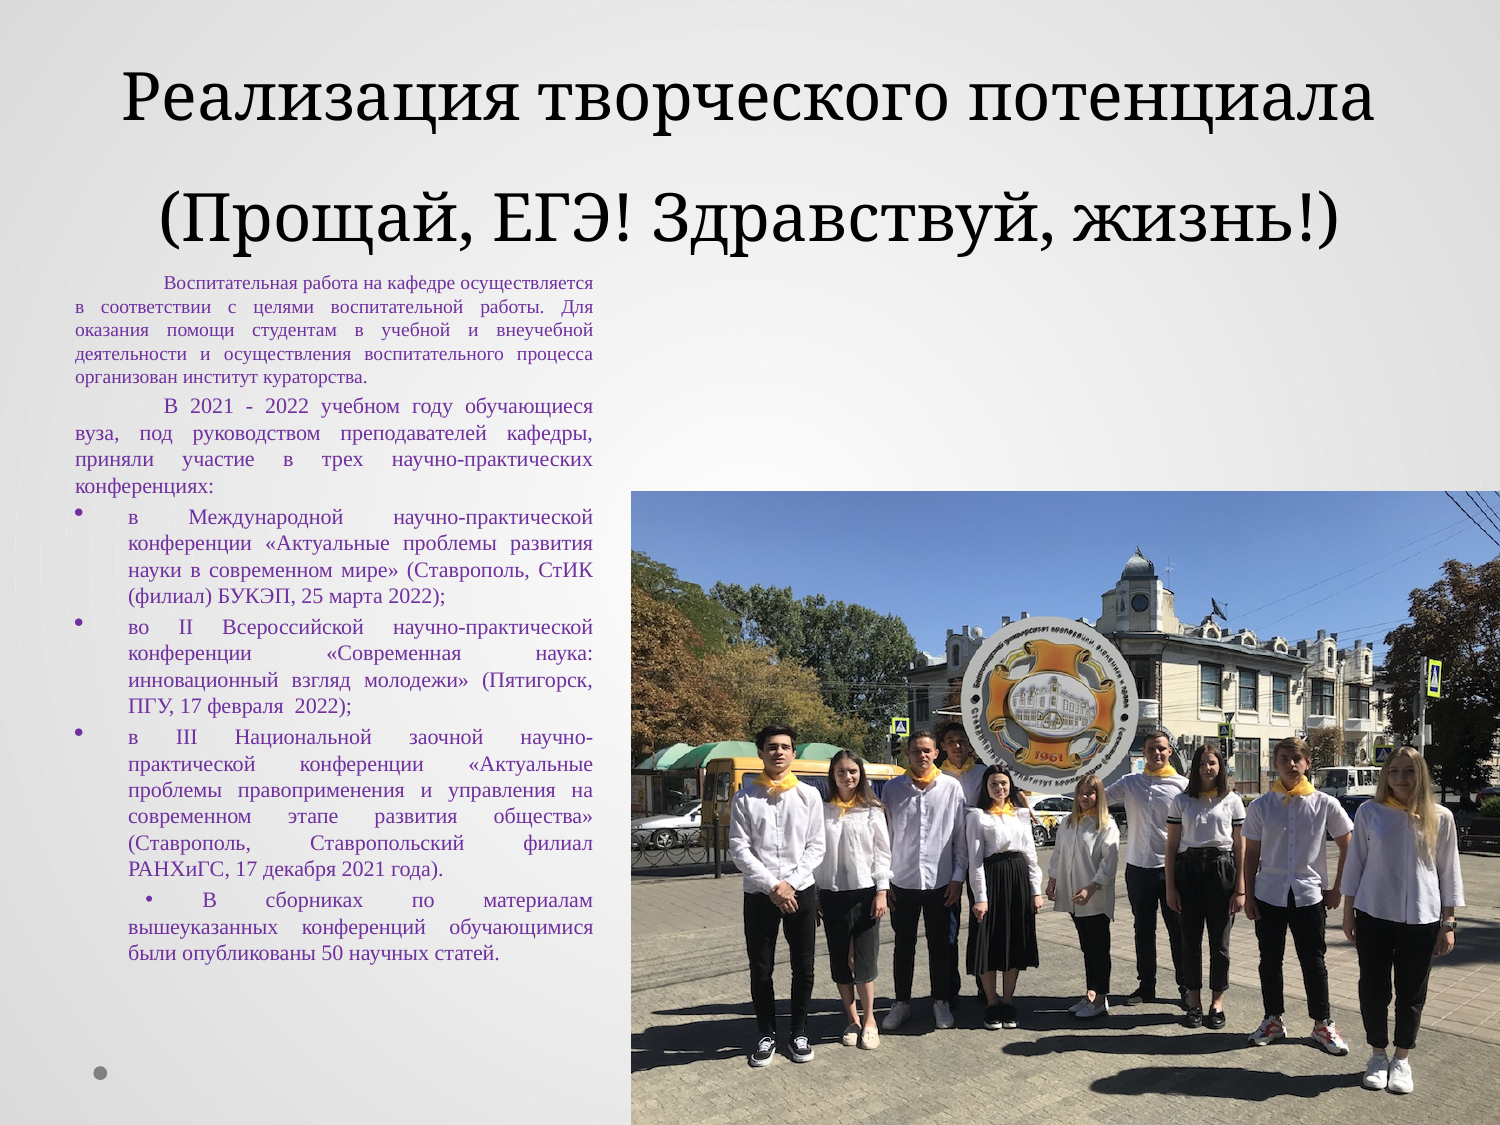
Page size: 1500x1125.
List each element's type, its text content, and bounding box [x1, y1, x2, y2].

title Реализация творческого потенциала (Прощай, ЕГЭ! Здравствуй, жизнь!) [75, 0, 1425, 263]
picture [630, 491, 1500, 1125]
list Воспитательная работа на кафедре осуществляется в соответствии с целями воспитательной работы. Для оказания помощи студентам в учебной и внеучебной деятельности и осуществления воспитательного процесса организован институт кураторства. В 2021 - 2022 учебном году обучающиеся вуза, под руководством преподавателей кафедры, приняли участие в трех научно-практических конференциях: в Международной научно-практической конференции «Актуальные проблемы развития науки в современном мире» (Ставрополь, СтИК (филиал) БУКЭП, 25 марта 2022); во II Всероссийской научно-практической конференции «Современная наука: инновационный взгляд молодежи» (Пятигорск, ПГУ, 17 февраля 2022); в III Национальной заочной научно-практической конференции «Актуальные проблемы правоприменения и управления на современном этапе развития общества» (Ставрополь, Ставропольский филиал РАНХиГС, 17 декабря 2021 года). В сборниках по материалам вышеуказанных конференций обучающимися были опубликованы 50 научных статей. [60, 262, 609, 1005]
